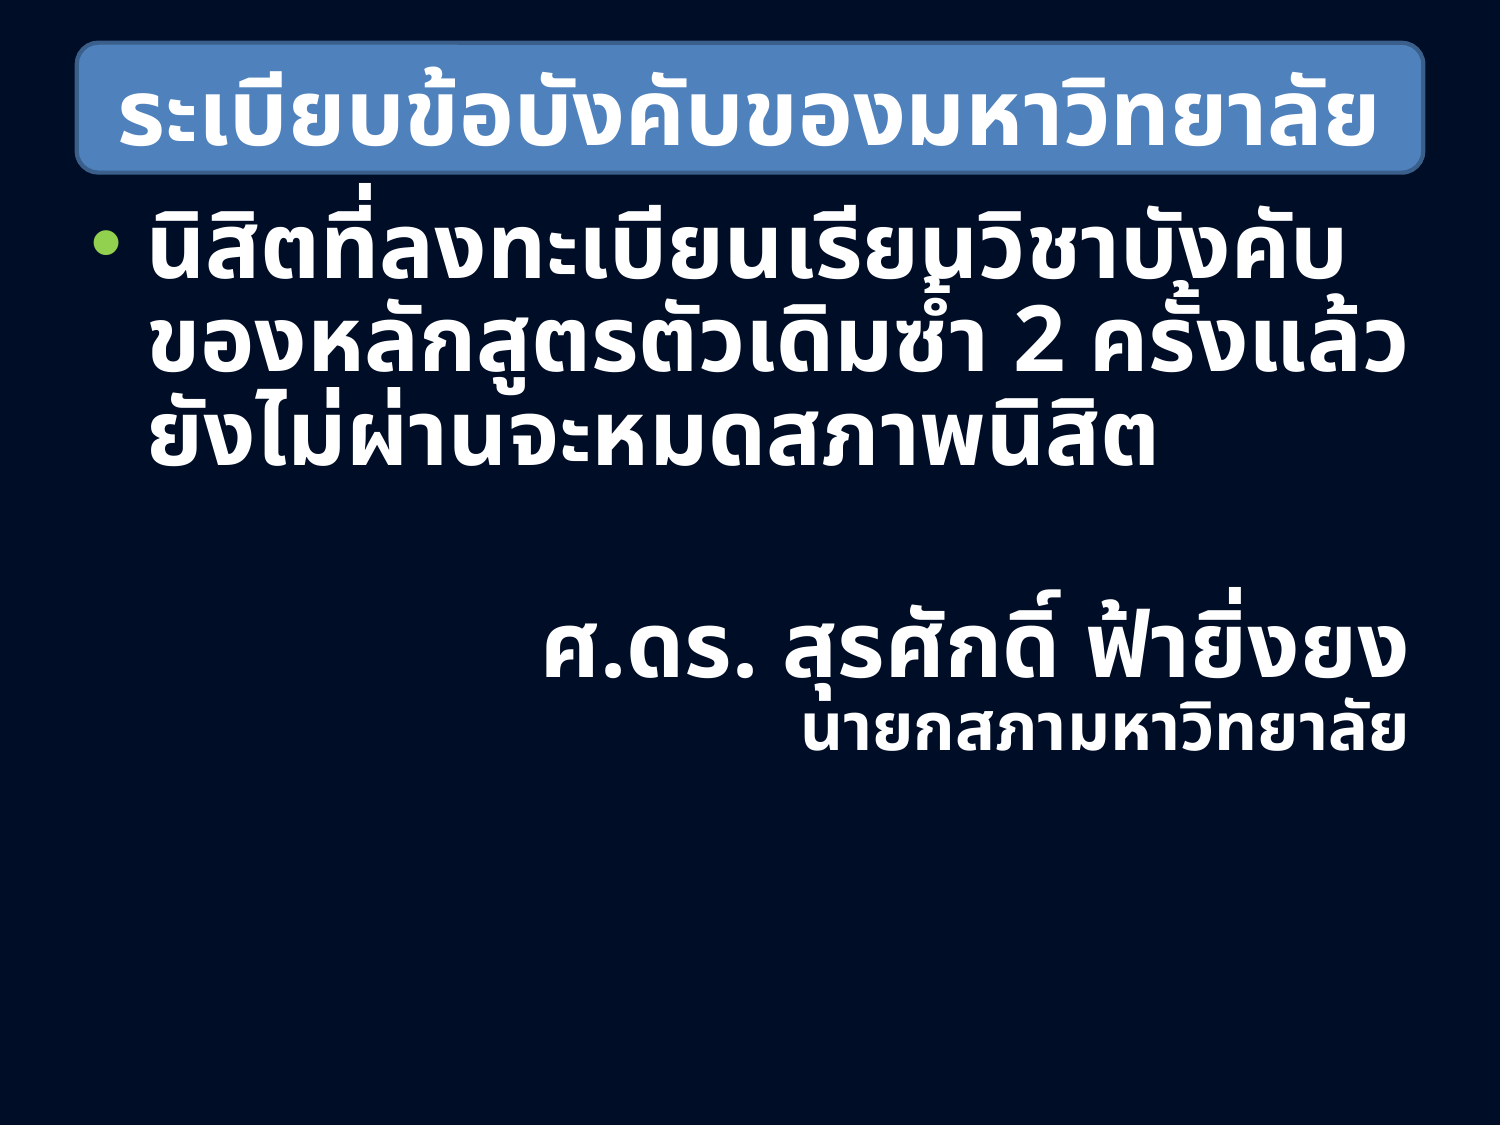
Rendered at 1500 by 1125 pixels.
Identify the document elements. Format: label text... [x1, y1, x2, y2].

title ระเบียบข้อบังคับของมหาวิทยาลัย [75, 45, 1425, 173]
list นิสิตที่ลงทะเบียนเรียนวิชาบังคับของหลักสูตรตัวเดิมซ้ำ 2 ครั้งแล้วยังไม่ผ่านจะหมดสภาพนิสิต ศ.ดร. สุรศักดิ์ ฟ้ายิ่งยง นายกสภามหาวิทยาลัย [75, 196, 1425, 1005]
